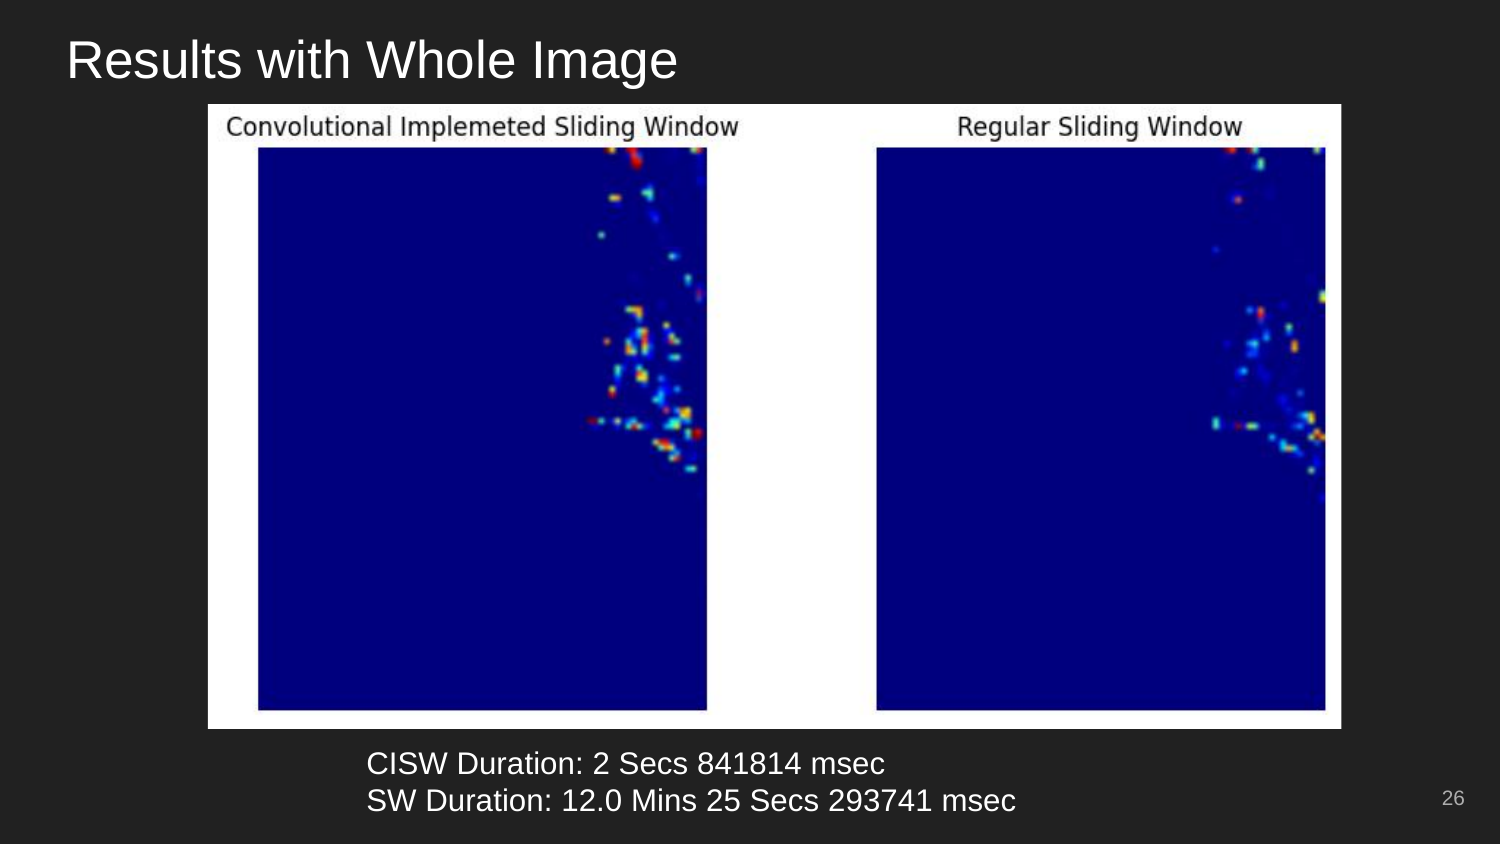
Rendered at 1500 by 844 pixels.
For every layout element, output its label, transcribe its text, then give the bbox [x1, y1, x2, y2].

picture [207, 104, 1342, 729]
title Results with Whole Image [51, 10, 1449, 105]
slide_number ‹#› [1389, 764, 1480, 830]
text_box CISW Duration: 2 Secs 841814 msec SW Duration: 12.0 Mins 25 Secs 293741 msec [351, 738, 1269, 833]
